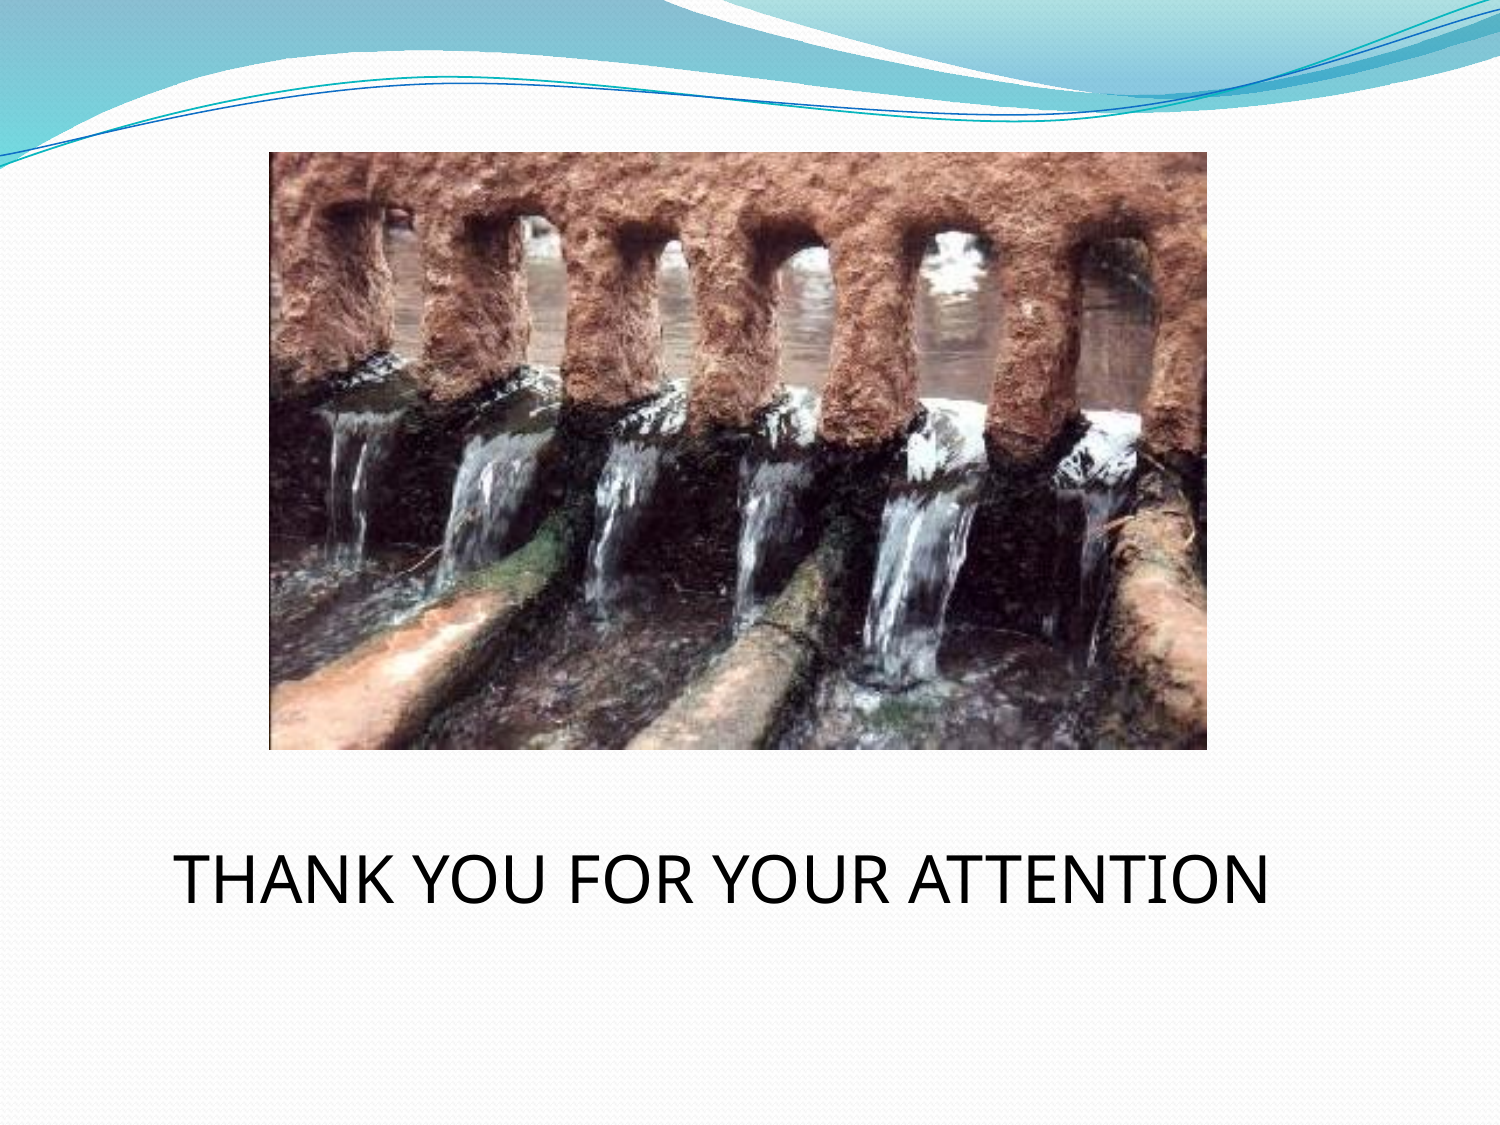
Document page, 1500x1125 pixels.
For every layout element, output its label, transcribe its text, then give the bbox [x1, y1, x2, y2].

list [269, 152, 1208, 751]
list THANK YOU FOR YOUR ATTENTION [117, 624, 1330, 950]
